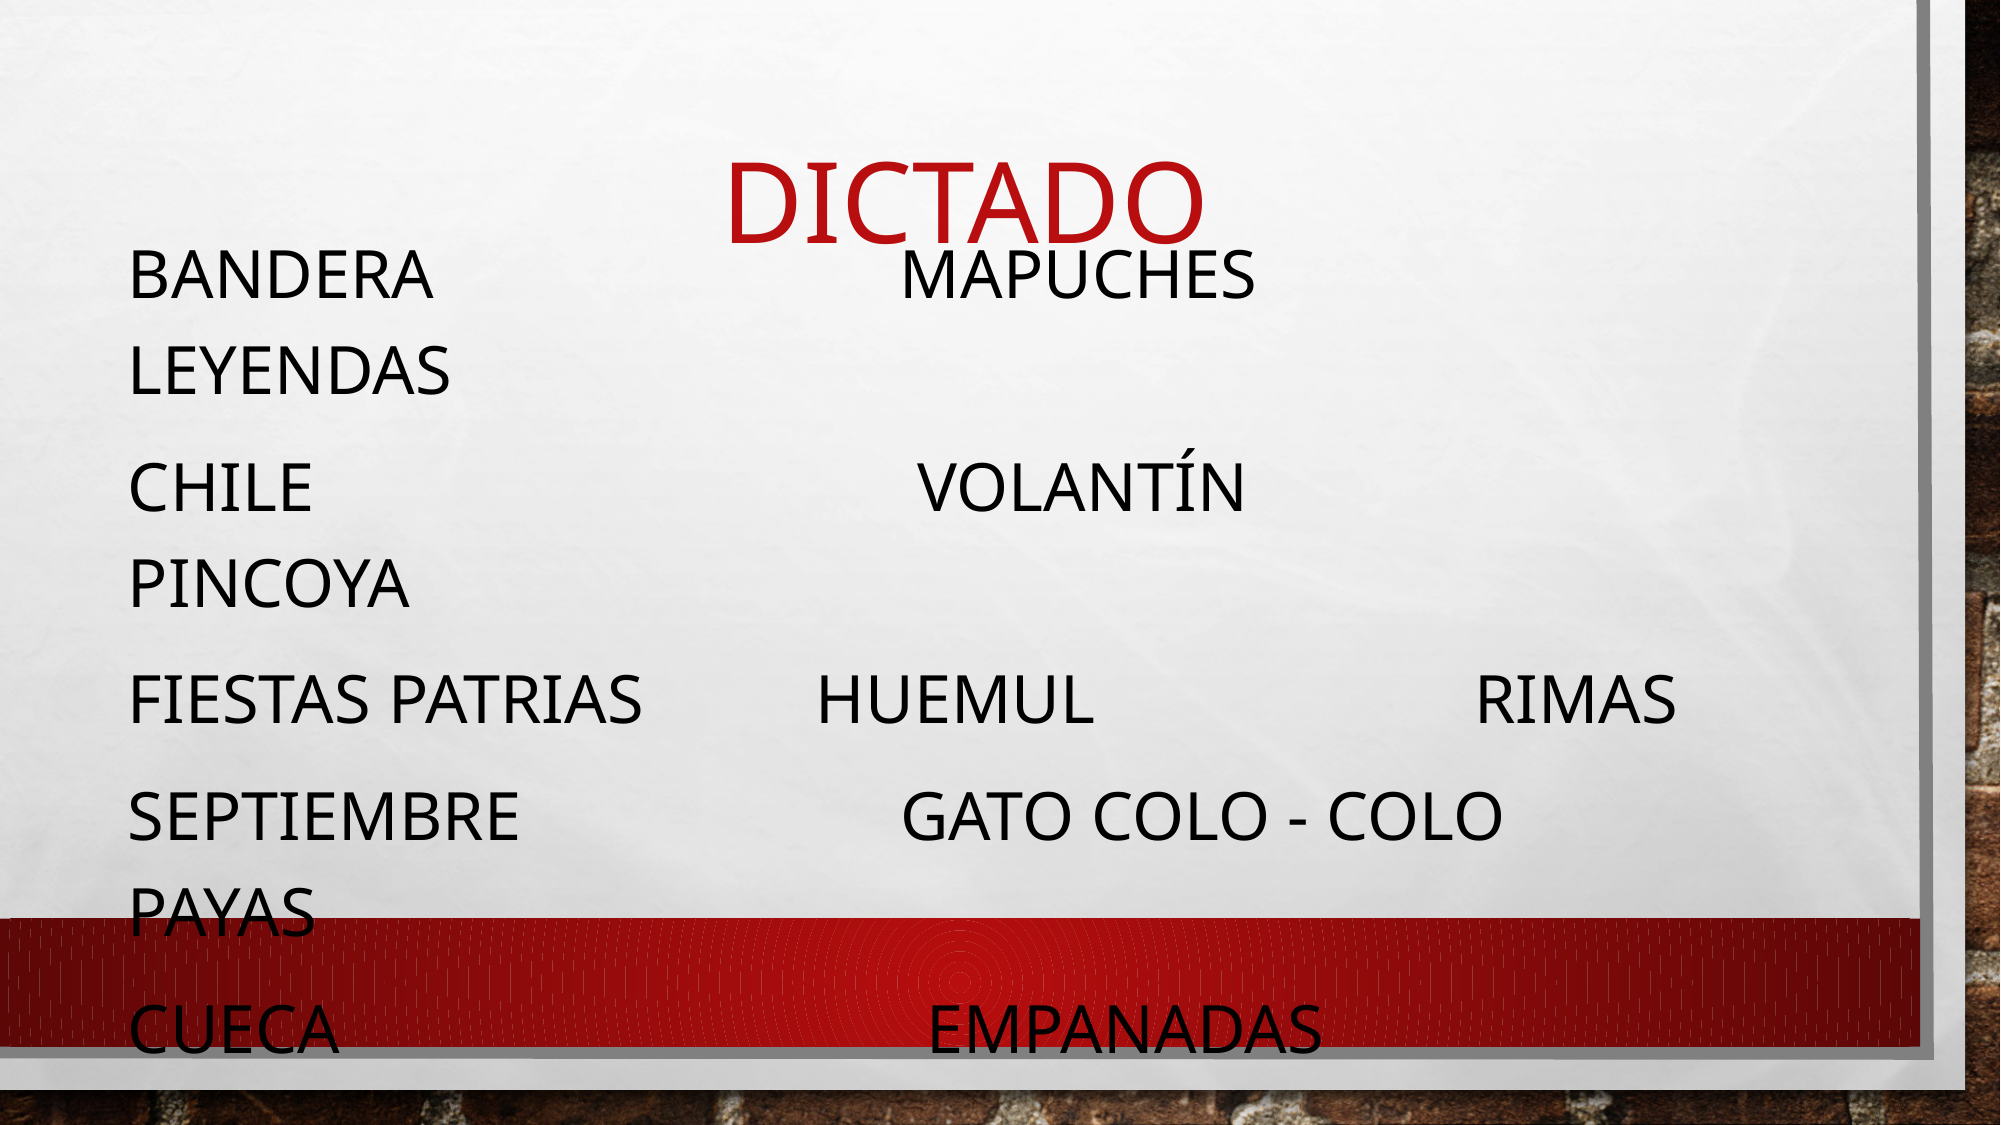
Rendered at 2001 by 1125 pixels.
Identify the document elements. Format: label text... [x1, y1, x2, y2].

title Dictado [112, 112, 1818, 302]
list Bandera Mapuches leyendas Chile volantín pincoya Fiestas patrias huemul rimas Septiembre gato colo - colo payas Cueca empanadas [112, 369, 1818, 913]
picture [0, 0, 2000, 1125]
